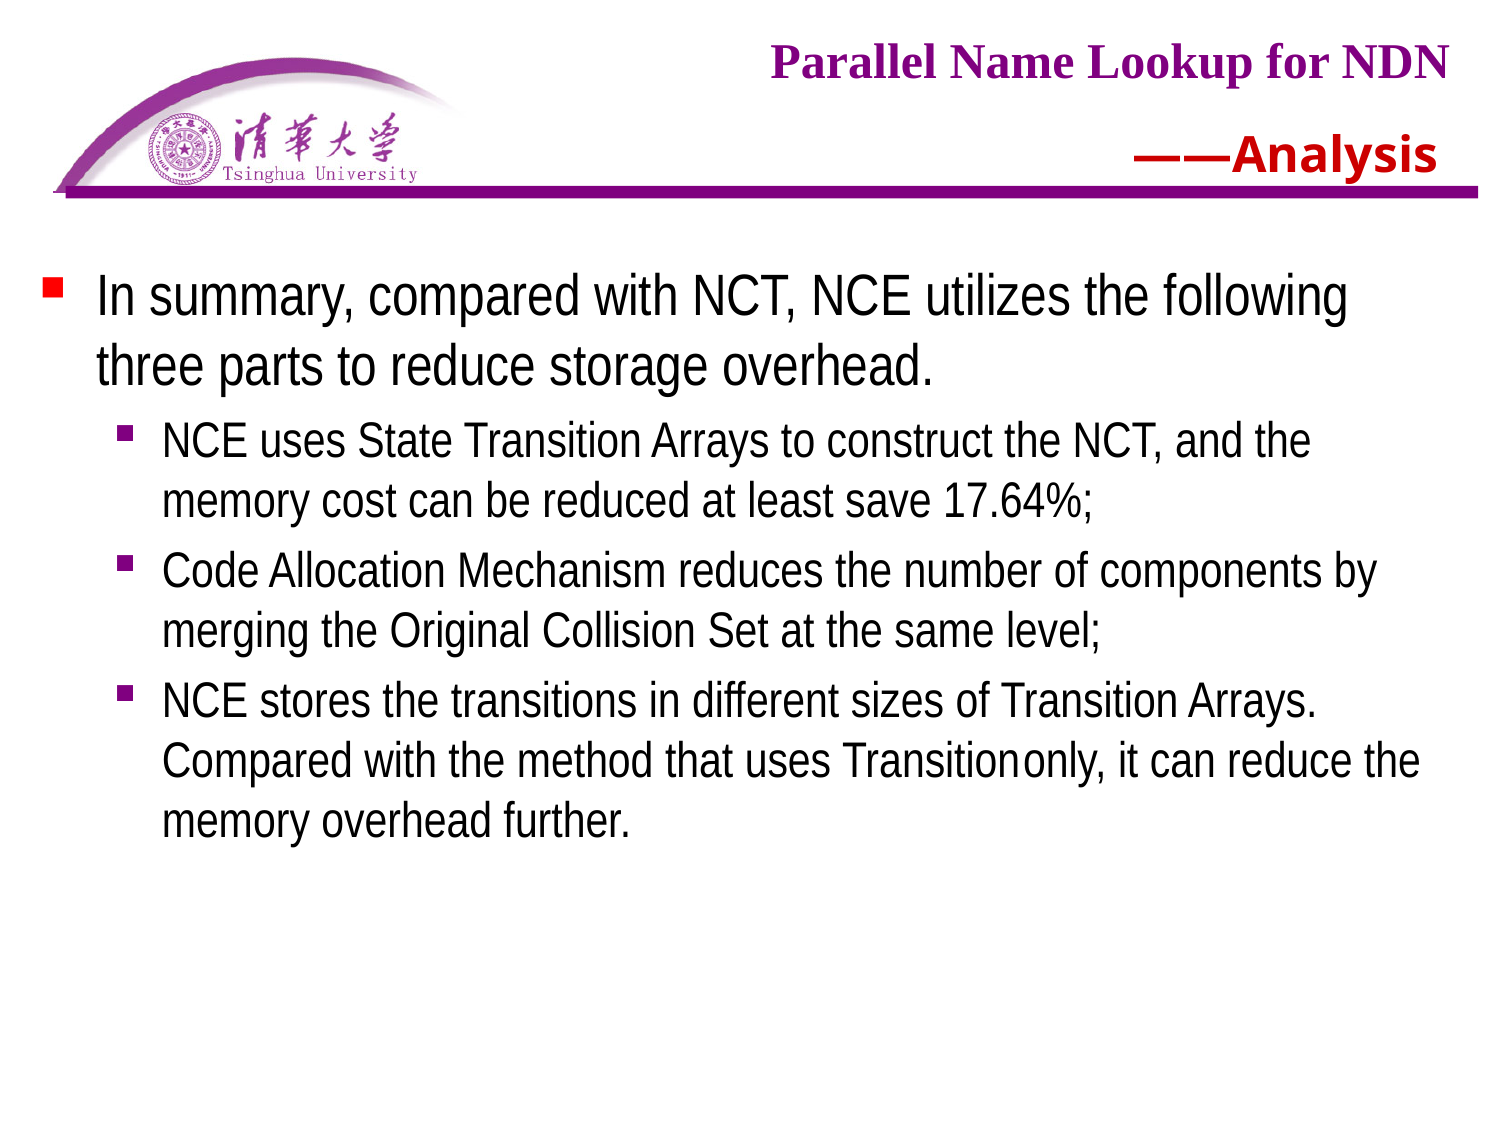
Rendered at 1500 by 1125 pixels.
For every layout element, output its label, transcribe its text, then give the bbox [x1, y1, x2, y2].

picture [53, 54, 479, 193]
title ——Analysis [503, 93, 1454, 191]
list In summary, compared with NCT, NCE utilizes the following three parts to reduce storage overhead. NCE uses State Transition Arrays to construct the NCT, and the memory cost can be reduced at least save 17.64%; Code Allocation Mechanism reduces the number of components by merging the Original Collision Set at the same level; NCE stores the transitions in different sizes of Transition Arrays. Compared with the method that uses Transition only, it can reduce the memory overhead further. [24, 249, 1477, 351]
